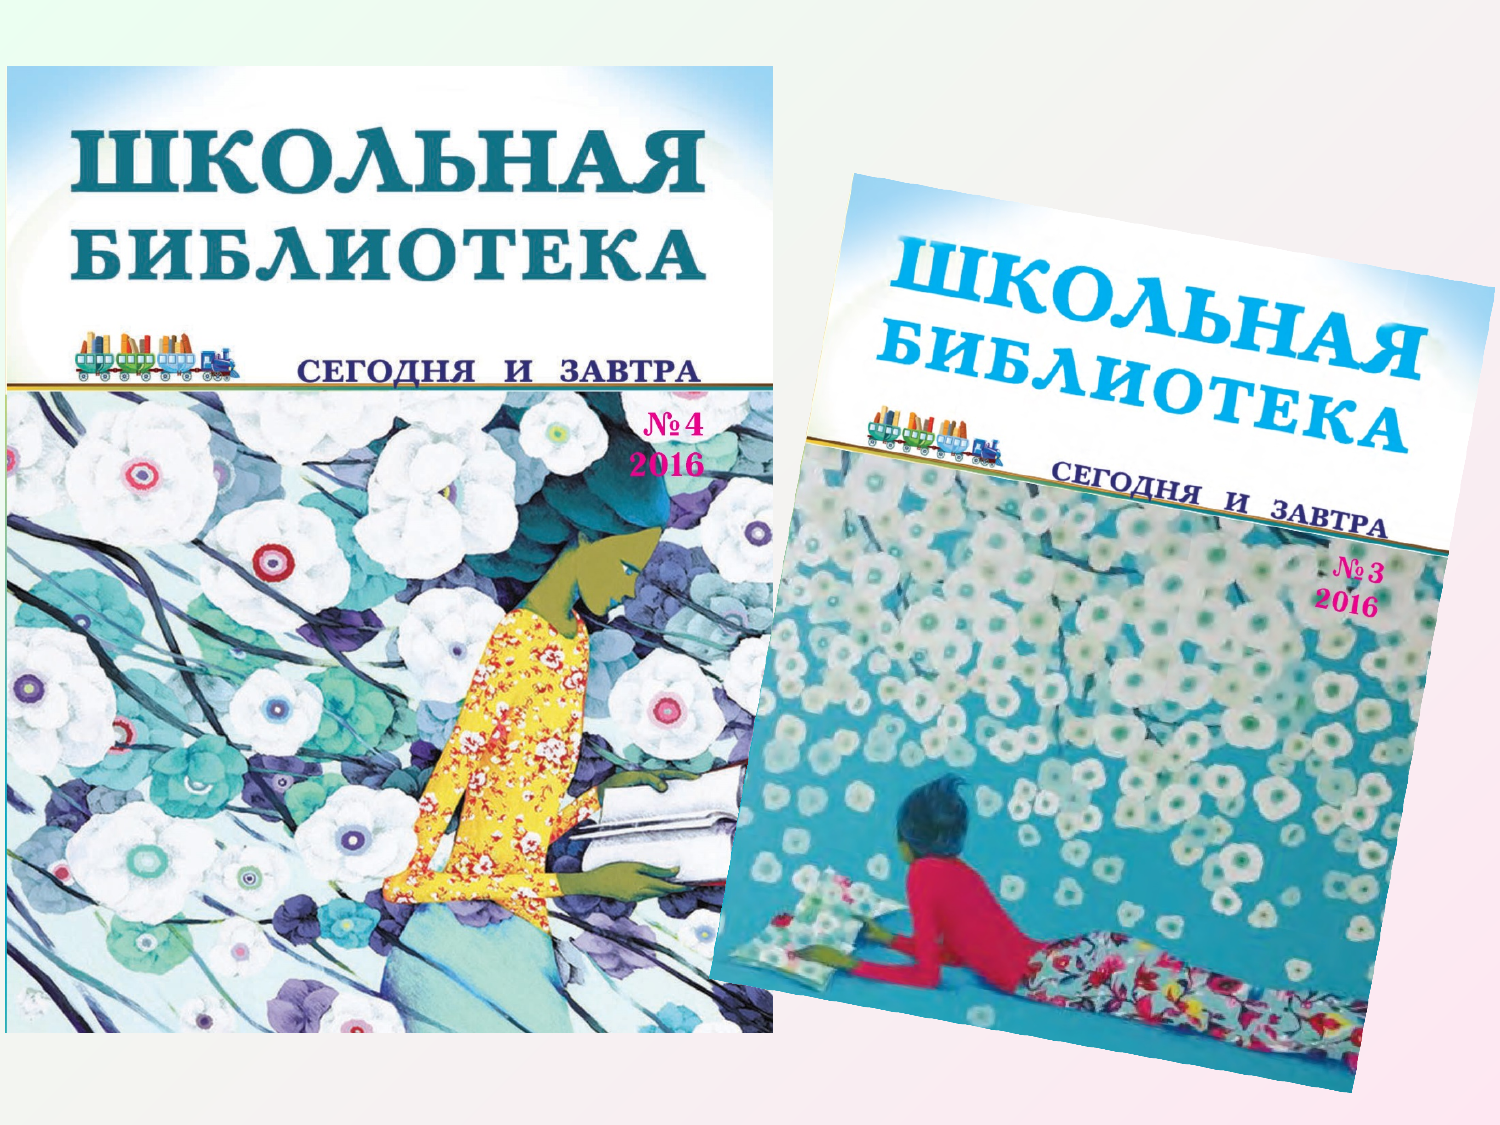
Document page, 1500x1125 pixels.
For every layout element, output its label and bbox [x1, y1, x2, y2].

list [4, 66, 773, 1033]
picture [773, 174, 1495, 1092]
